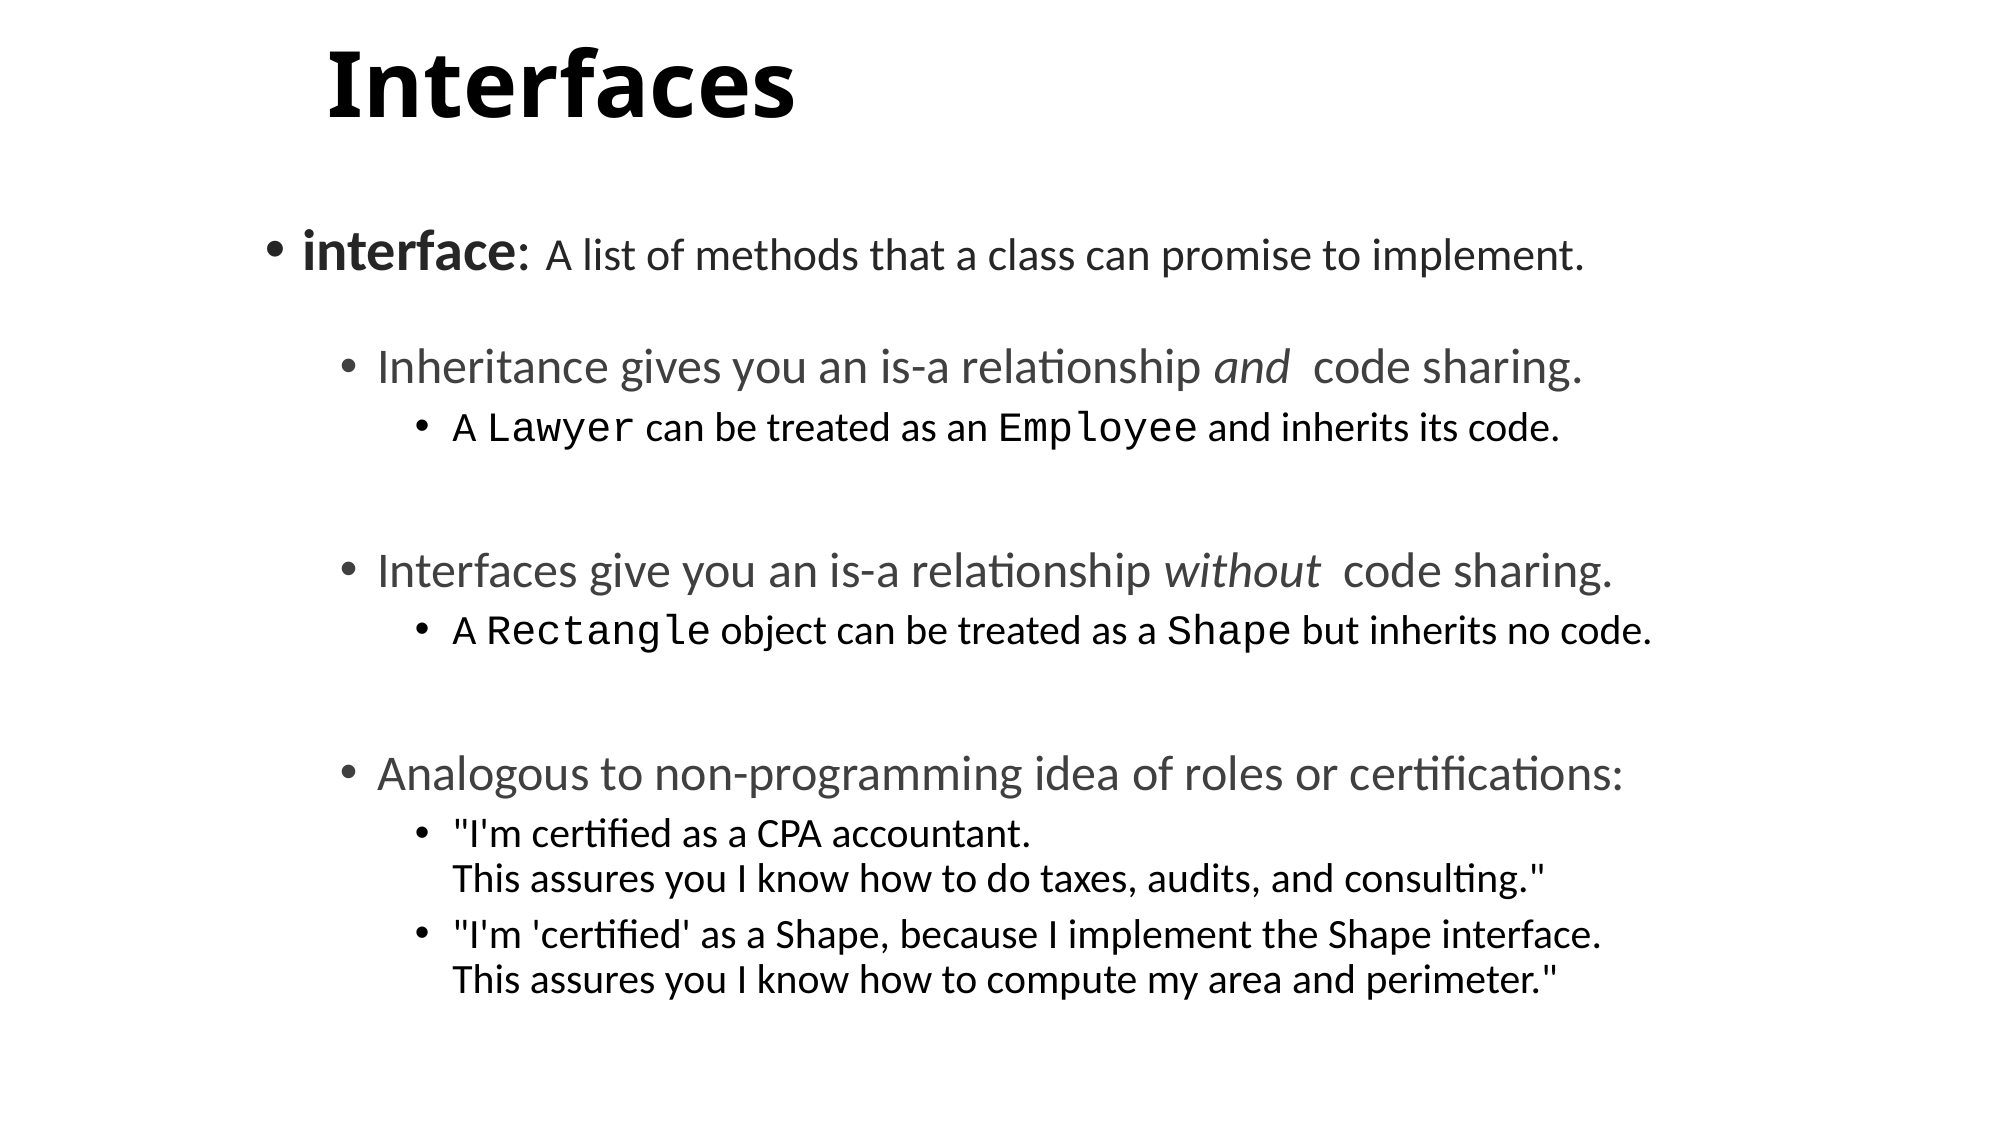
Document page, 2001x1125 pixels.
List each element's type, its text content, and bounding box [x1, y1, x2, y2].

title Interfaces [312, 24, 1354, 150]
list interface: A list of methods that a class can promise to implement. Inheritance gives you an is-a relationship and code sharing. A Lawyer can be treated as an Employee and inherits its code. Interfaces give you an is-a relationship without code sharing. A Rectangle object can be treated as a Shape but inherits no code. Analogous to non-programming idea of roles or certifications: "I'm certified as a CPA accountant. This assures you I know how to do taxes, audits, and consulting." "I'm 'certified' as a Shape, because I implement the Shape interface. This assures you I know how to compute my area and perimeter." [249, 212, 1750, 1125]
